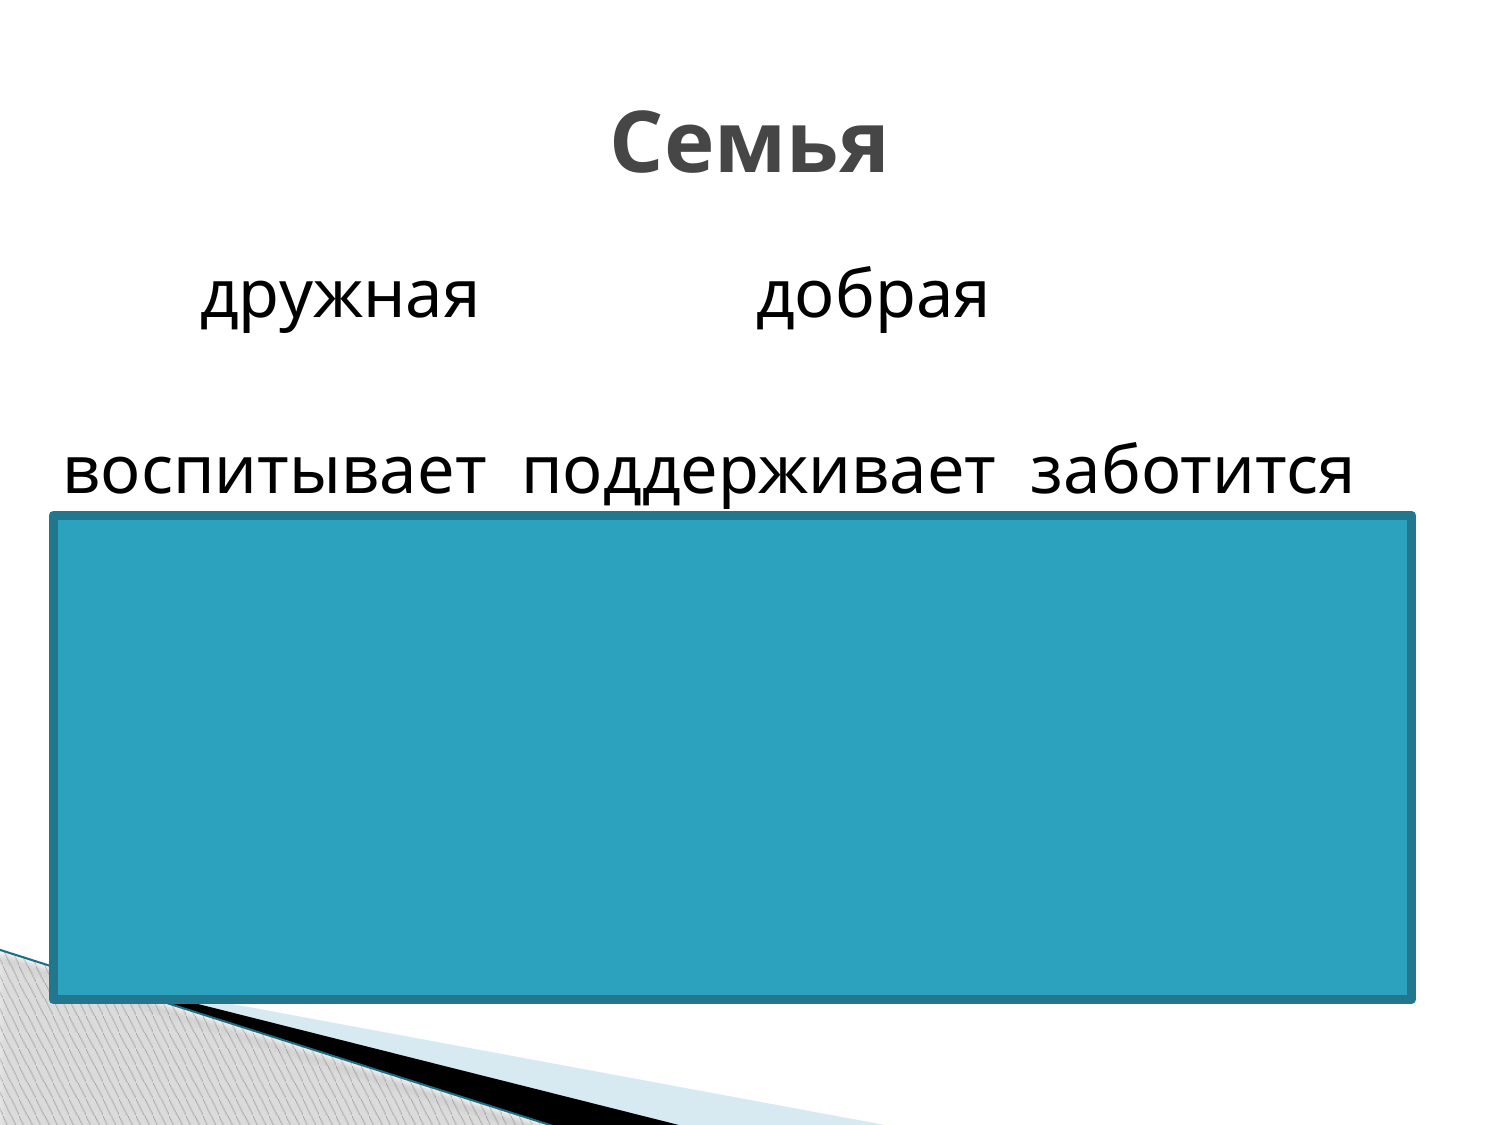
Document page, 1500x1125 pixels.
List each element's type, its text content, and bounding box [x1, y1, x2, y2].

title Семья [75, 45, 1425, 233]
list дружная добрая воспитывает поддерживает заботится Семья помогает в беде Любовь. [29, 243, 1425, 986]
text_box [49, 511, 1416, 1004]
